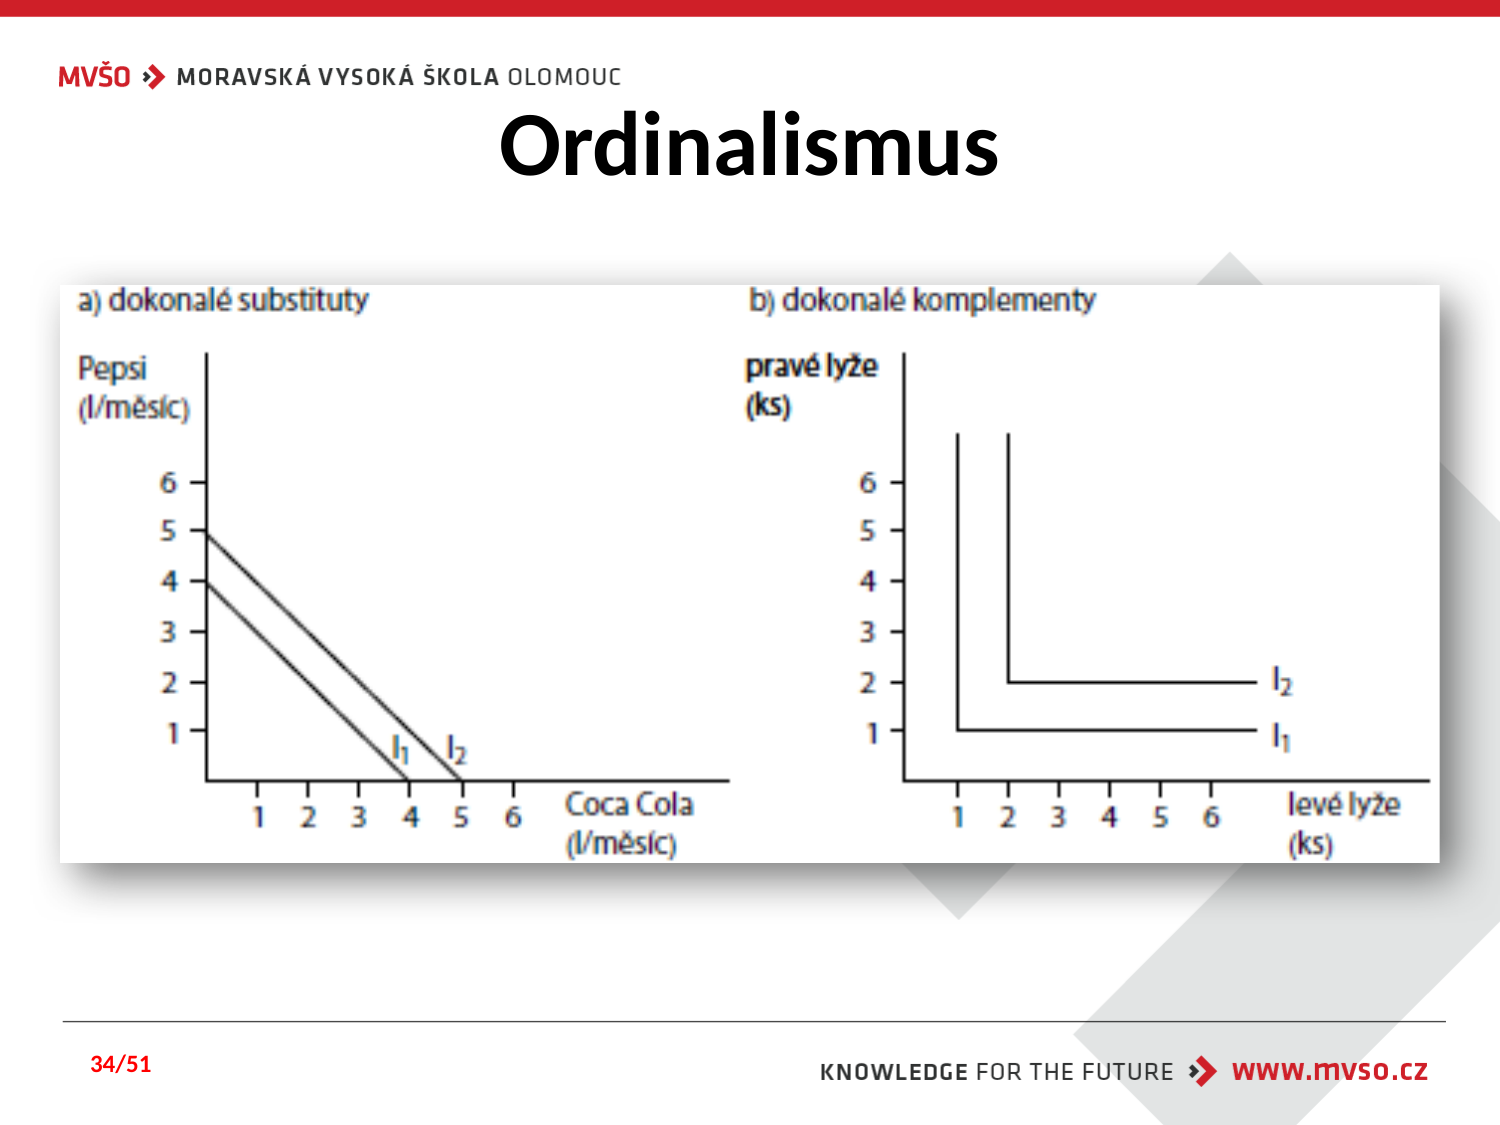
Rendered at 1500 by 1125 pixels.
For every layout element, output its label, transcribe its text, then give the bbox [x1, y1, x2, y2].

picture [0, 0, 1500, 1125]
text_box 34/51 [74, 1040, 213, 1085]
title Ordinalismus [75, 45, 1425, 233]
